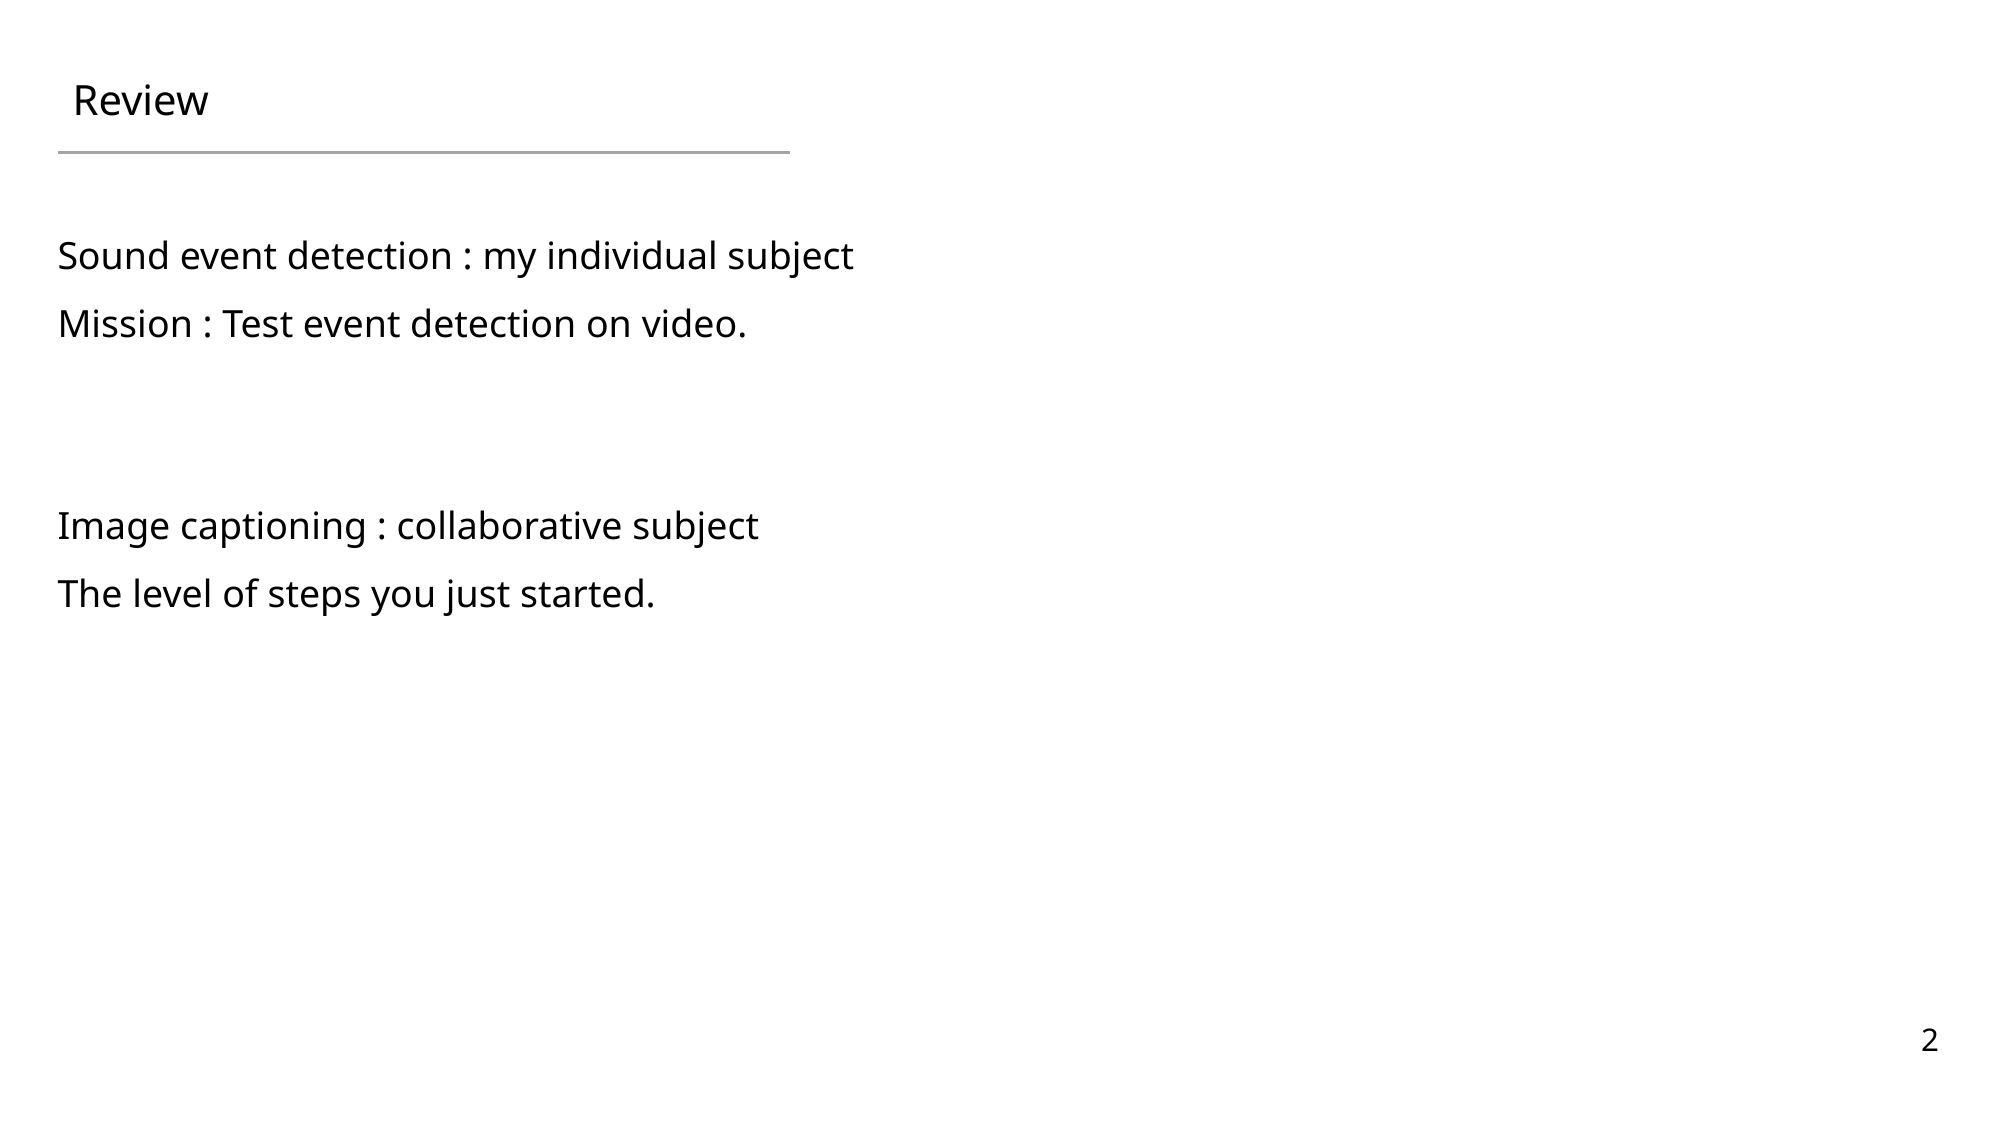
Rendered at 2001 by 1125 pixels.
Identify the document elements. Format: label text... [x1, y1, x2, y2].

slide_number 2 [1865, 1011, 1955, 1072]
text_box Review [57, 66, 1943, 131]
text_box Sound event detection : my individual subject Mission : Test event detection on video. Image captioning : collaborative subject The level of steps you just started. [42, 202, 1462, 690]
